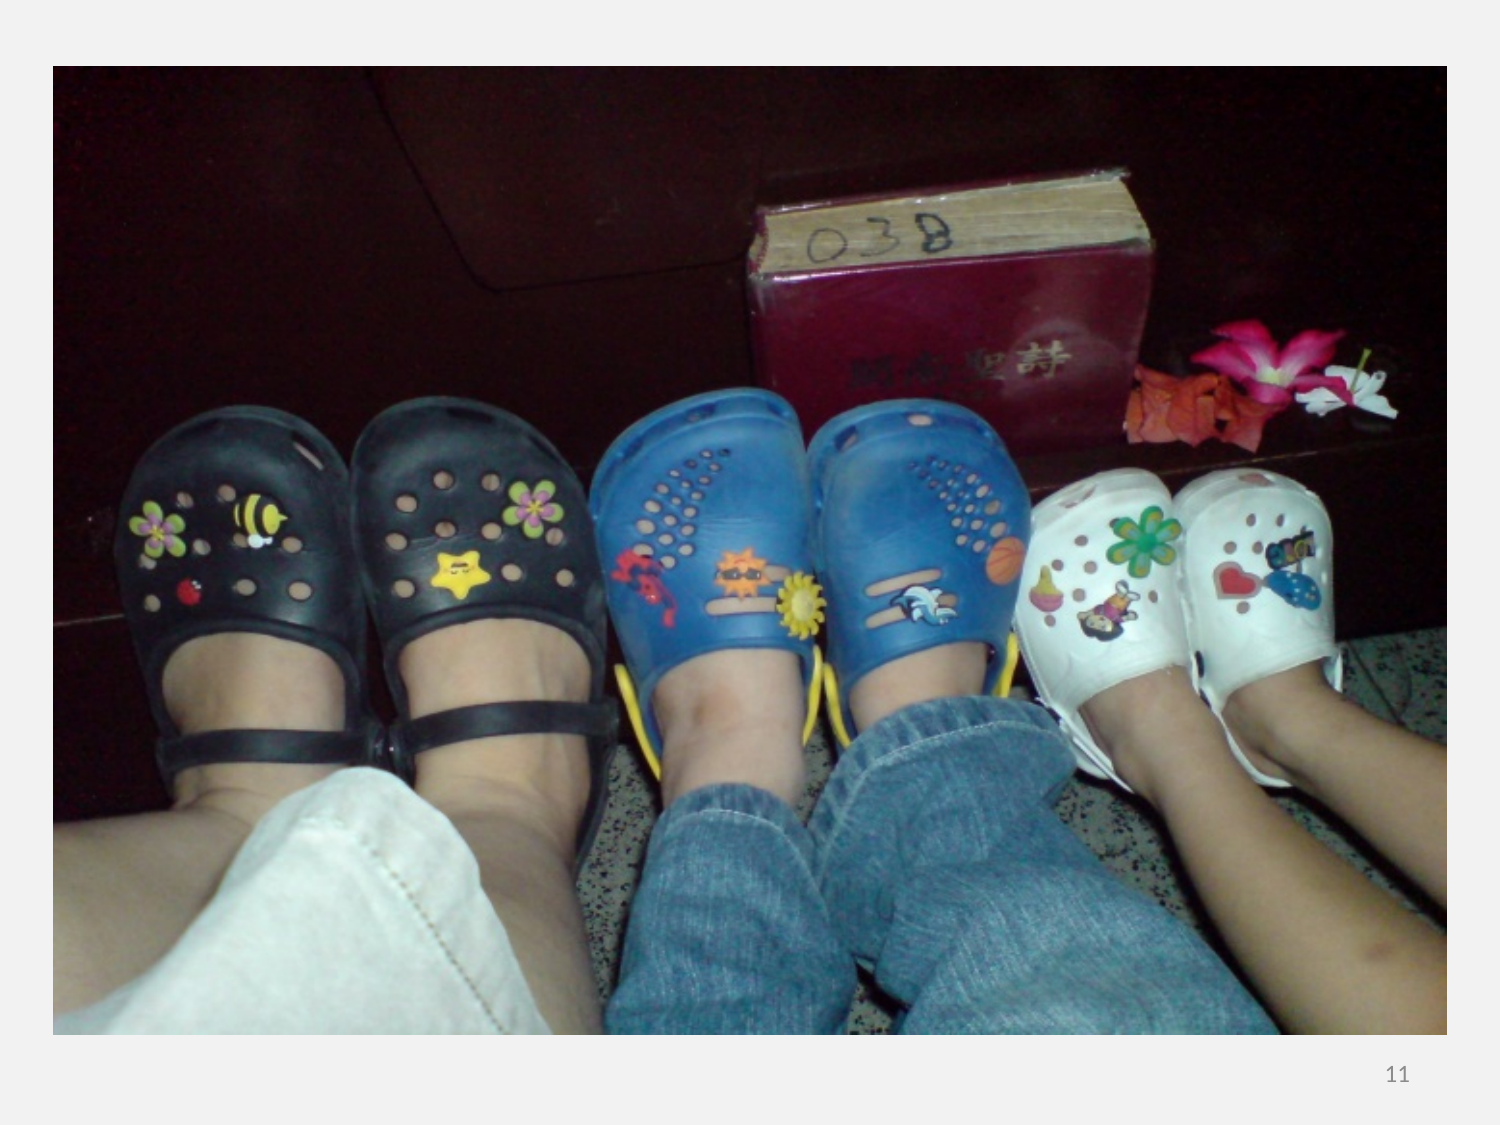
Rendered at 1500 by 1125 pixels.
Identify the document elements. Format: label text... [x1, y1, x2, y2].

slide_number 11 [1074, 1042, 1425, 1103]
picture [52, 66, 1448, 1036]
